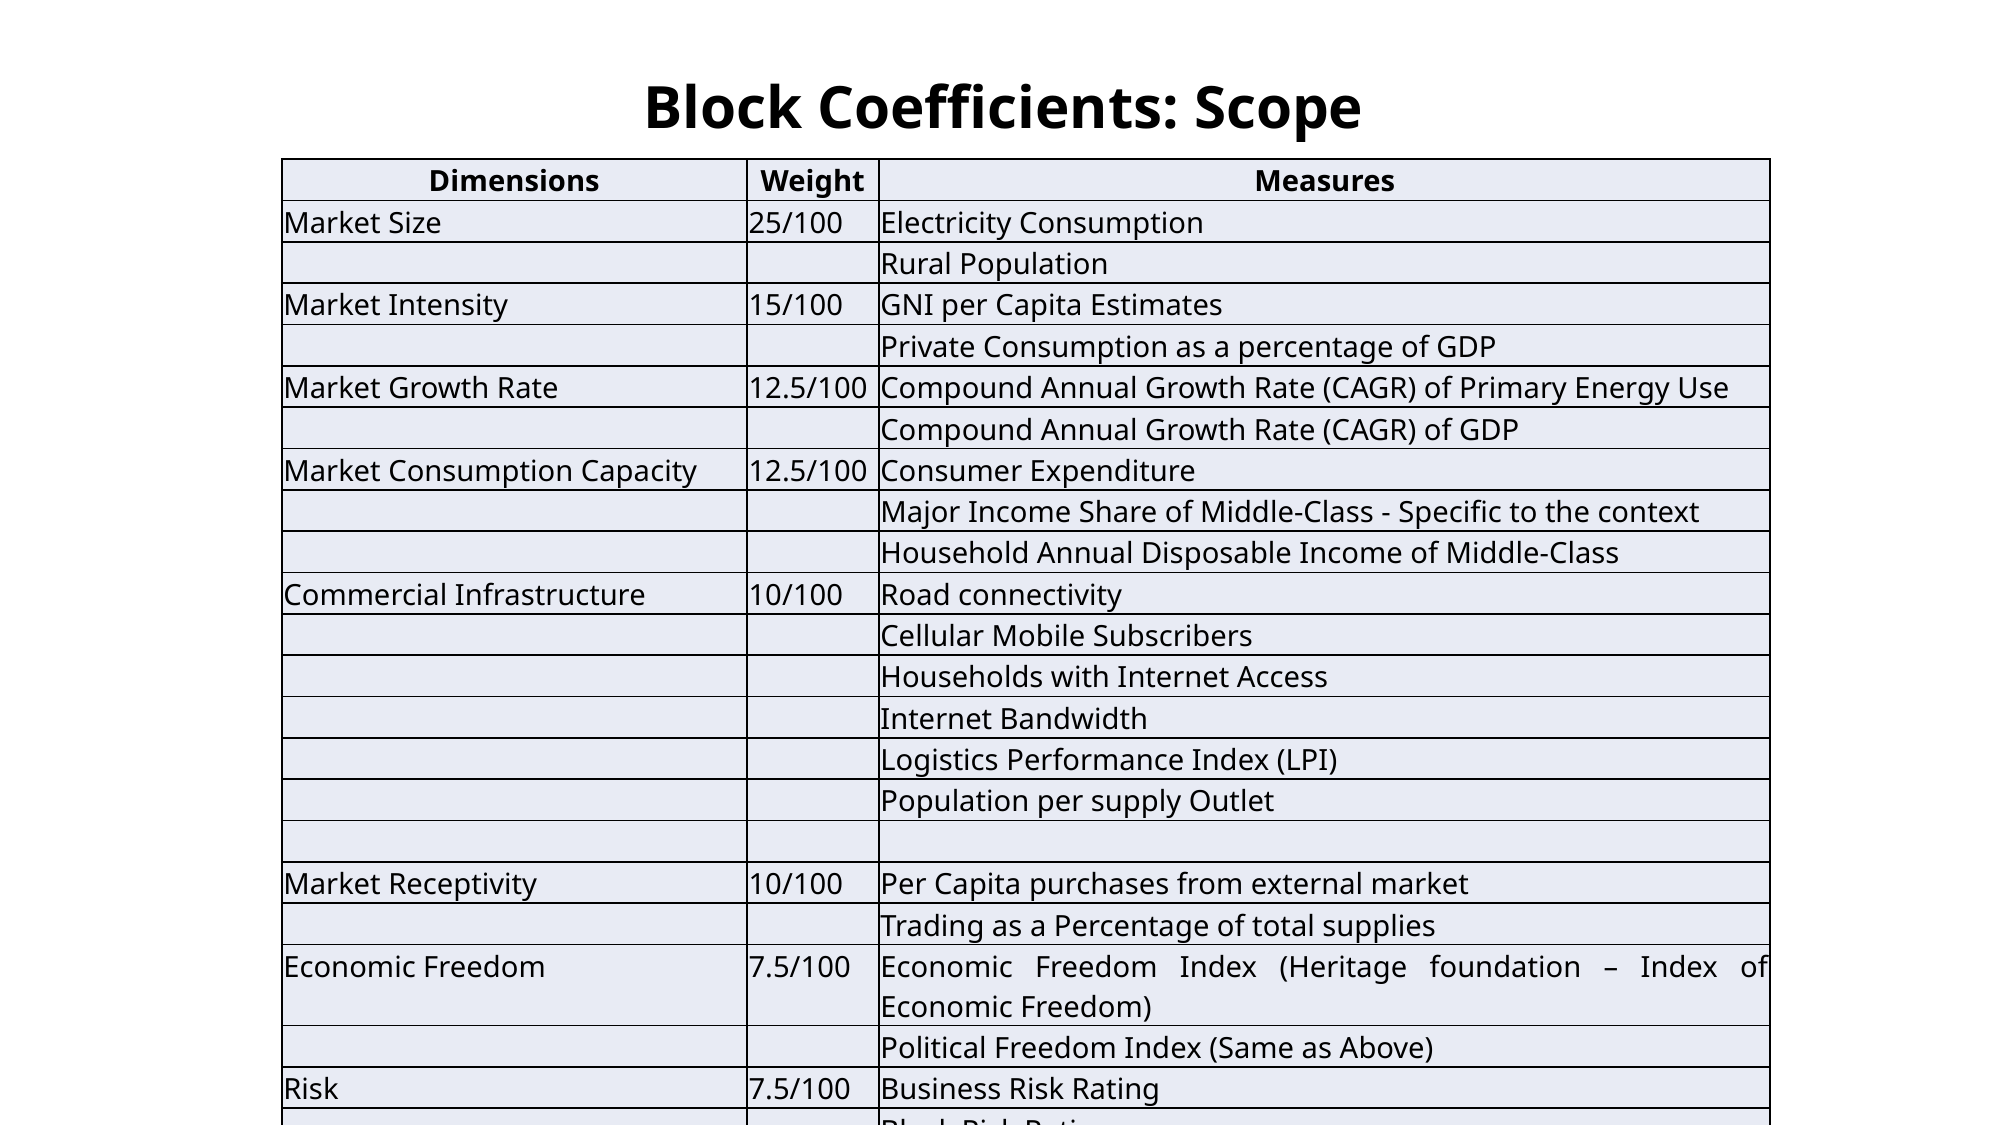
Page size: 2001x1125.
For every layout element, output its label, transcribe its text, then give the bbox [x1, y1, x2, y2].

table_cell Logistics Performance Index (LPI) [880, 739, 1769, 778]
table_cell [748, 408, 878, 448]
table_header Dimensions [283, 160, 746, 200]
table_cell [748, 615, 878, 654]
table_cell [880, 821, 1769, 861]
table_cell 15/100 [748, 284, 878, 324]
table_cell Cellular Mobile Subscribers [880, 615, 1769, 654]
table_cell Major Income Share of Middle-Class - Specific to the context [880, 491, 1769, 530]
table_header Measures [880, 160, 1769, 200]
table_cell Market Size [283, 201, 746, 241]
table_cell [748, 1109, 878, 1125]
table_cell Market Intensity [283, 284, 746, 324]
table_cell Business Risk Rating [880, 1068, 1769, 1107]
table_cell [748, 821, 878, 861]
table_cell [748, 697, 878, 737]
table_cell Risk [283, 1068, 746, 1107]
table_cell [748, 532, 878, 572]
table_cell Households with Internet Access [880, 656, 1769, 696]
table_cell [283, 408, 746, 448]
table_header Weight [748, 160, 878, 200]
table_cell [748, 656, 878, 696]
table_cell Economic Freedom Index (Heritage foundation – Index of Economic Freedom) [880, 945, 1769, 1025]
table_cell 7.5/100 [748, 1068, 878, 1107]
table_cell 25/100 [748, 201, 878, 241]
table_cell [748, 491, 878, 530]
table_cell [748, 780, 878, 820]
table_cell Per Capita purchases from external market [880, 863, 1769, 902]
table_cell Internet Bandwidth [880, 697, 1769, 737]
table_cell [283, 656, 746, 696]
table_cell [283, 1109, 746, 1125]
table_cell GNI per Capita Estimates [880, 284, 1769, 324]
table_cell [283, 615, 746, 654]
table_cell Household Annual Disposable Income of Middle-Class [880, 532, 1769, 572]
table_cell [283, 739, 746, 778]
table_cell Trading as a Percentage of total supplies [880, 904, 1769, 944]
table_cell [748, 739, 878, 778]
table_cell 10/100 [748, 573, 878, 613]
table_cell Compound Annual Growth Rate (CAGR) of Primary Energy Use [880, 367, 1769, 406]
table_cell Private Consumption as a percentage of GDP [880, 325, 1769, 365]
table_cell [283, 491, 746, 530]
table_cell Market Growth Rate [283, 367, 746, 406]
table_cell Road connectivity [880, 573, 1769, 613]
table_cell [283, 1026, 746, 1066]
table_cell Consumer Expenditure [880, 449, 1769, 489]
table_cell Market Consumption Capacity [283, 449, 746, 489]
table_cell [283, 243, 746, 282]
table_cell Rural Population [880, 243, 1769, 282]
table_cell [283, 532, 746, 572]
table_cell Economic Freedom [283, 945, 746, 1025]
table_cell [748, 904, 878, 944]
title Block Coefficients: Scope [488, 59, 1519, 158]
table_cell Population per supply Outlet [880, 780, 1769, 820]
table_cell [283, 697, 746, 737]
table_cell [283, 780, 746, 820]
table_cell Commercial Infrastructure [283, 573, 746, 613]
table_cell 12.5/100 [748, 367, 878, 406]
table_cell Political Freedom Index (Same as Above) [880, 1026, 1769, 1066]
table_cell [748, 1026, 878, 1066]
table_cell 7.5/100 [748, 945, 878, 1025]
table_cell [283, 904, 746, 944]
table_cell [748, 243, 878, 282]
table_cell 12.5/100 [748, 449, 878, 489]
table_cell Block Risk Rating [880, 1109, 1769, 1125]
table_cell Electricity Consumption [880, 201, 1769, 241]
table_cell [283, 821, 746, 861]
table_cell Market Receptivity [283, 863, 746, 902]
table_cell [283, 325, 746, 365]
table_cell [748, 325, 878, 365]
table_cell 10/100 [748, 863, 878, 902]
table_cell Compound Annual Growth Rate (CAGR) of GDP [880, 408, 1769, 448]
